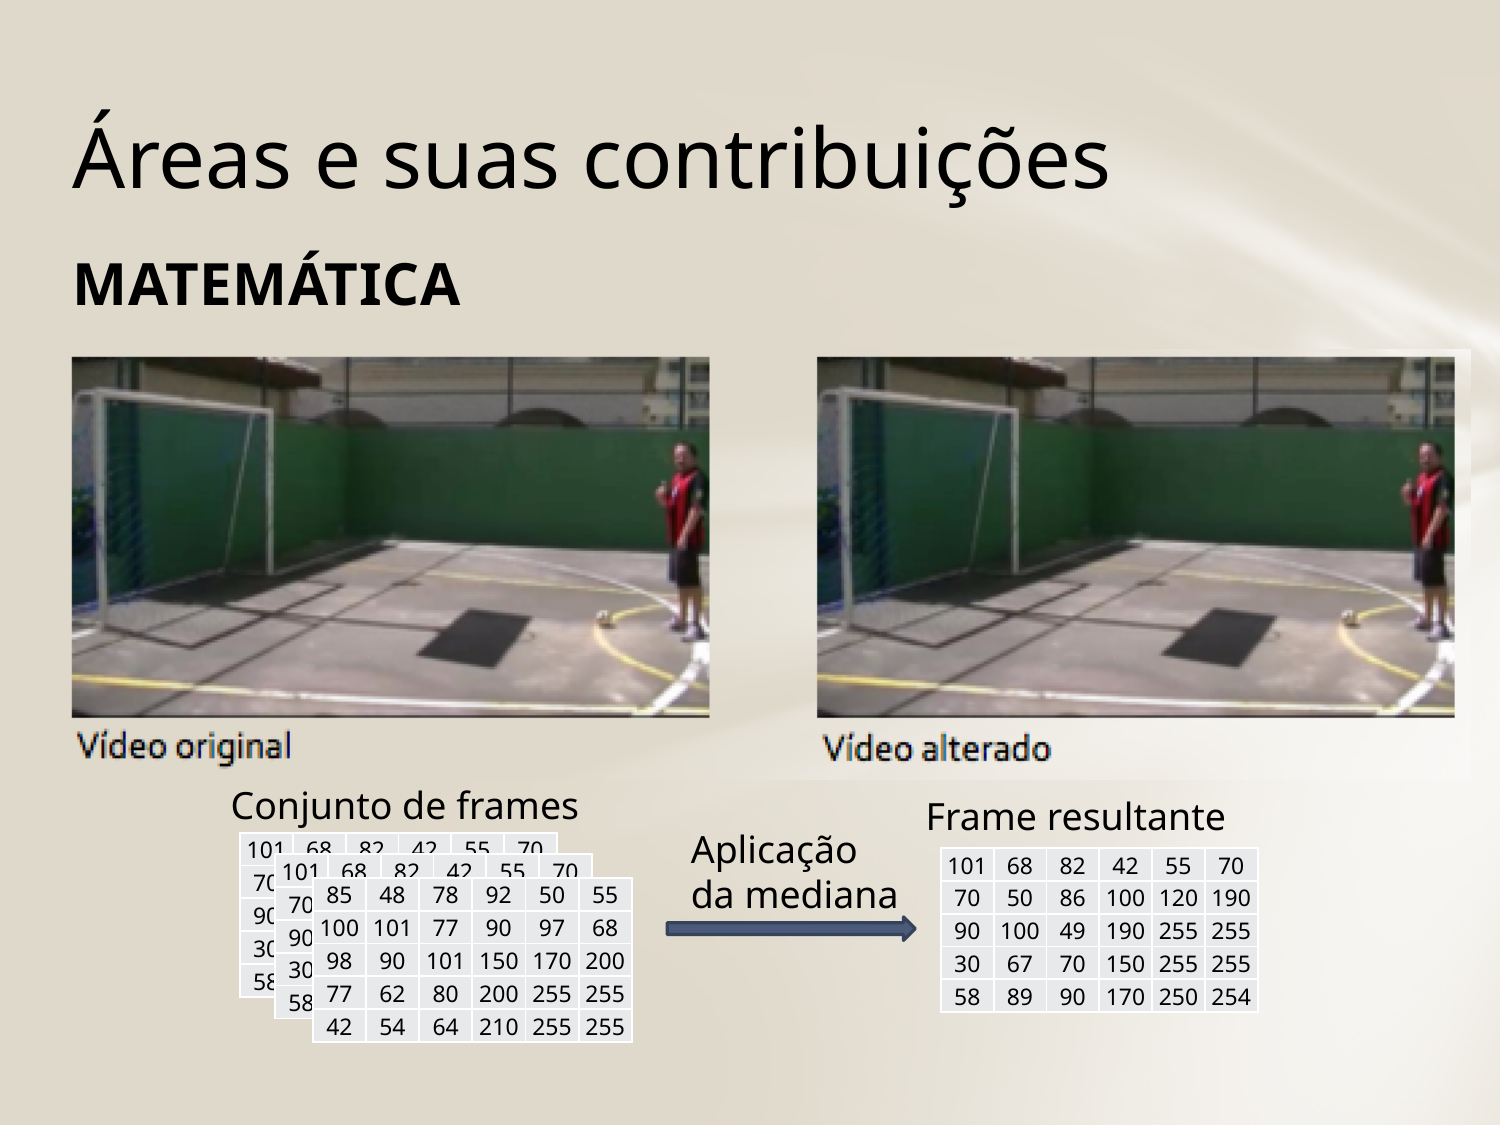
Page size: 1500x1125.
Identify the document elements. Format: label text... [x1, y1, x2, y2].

table_cell 255 [580, 1010, 631, 1041]
text_box Conjunto de frames [215, 794, 595, 835]
table_cell 30 [942, 947, 993, 978]
table_cell 68 [580, 912, 631, 943]
table_cell 101 [420, 944, 471, 975]
table_cell 97 [526, 912, 578, 943]
table_cell 98 [314, 944, 365, 975]
list MATEMÁTICA [57, 239, 1318, 1015]
table_header 70 [1206, 849, 1257, 880]
table_cell 64 [420, 1010, 471, 1041]
table_header 82 [1047, 849, 1098, 880]
table_cell 190 [1206, 882, 1257, 913]
table_cell 62 [367, 977, 418, 1008]
table_cell 86 [1047, 882, 1098, 913]
picture [64, 349, 1471, 781]
table_cell 90 [473, 912, 525, 943]
table_cell 100 [995, 915, 1046, 946]
table_cell 210 [473, 1010, 525, 1041]
table_header 55 [580, 879, 631, 910]
table_header 50 [526, 879, 578, 910]
table_cell 200 [473, 977, 525, 1008]
table_cell 200 [580, 944, 631, 975]
table_cell 70 [942, 882, 993, 913]
table_cell 77 [314, 977, 365, 1008]
table_header 85 [314, 879, 365, 910]
table_cell 70 [1047, 947, 1098, 978]
table_cell 150 [473, 944, 525, 975]
table_cell 100 [314, 912, 365, 943]
text_box Frame resultante [910, 794, 1242, 845]
table_cell 101 [367, 912, 418, 943]
table_cell 255 [526, 1010, 578, 1041]
table_cell 255 [1206, 947, 1257, 978]
table_cell 170 [526, 944, 578, 975]
table_cell 89 [995, 980, 1046, 1011]
table_cell 90 [942, 915, 993, 946]
text_box Aplicação da mediana [676, 818, 914, 924]
table_cell 255 [1153, 915, 1204, 946]
table_cell 58 [942, 980, 993, 1011]
table_cell 90 [1047, 980, 1098, 1011]
table_header 55 [1153, 849, 1204, 880]
table_cell 170 [1100, 980, 1151, 1011]
table_cell 54 [367, 1010, 418, 1041]
table_cell 42 [314, 1010, 365, 1041]
table_cell 150 [1100, 947, 1151, 978]
table_cell 255 [526, 977, 578, 1008]
text_box [665, 921, 917, 942]
table_cell 190 [1100, 915, 1151, 946]
table_cell 255 [1153, 947, 1204, 978]
table_cell 255 [580, 977, 631, 1008]
table_cell 49 [1047, 915, 1098, 946]
table_header 68 [995, 849, 1046, 880]
table_cell 254 [1206, 980, 1257, 1011]
table_header 101 [942, 849, 993, 880]
table_header 78 [420, 879, 471, 910]
table_cell 250 [1153, 980, 1204, 1011]
table_cell 77 [420, 912, 471, 943]
table_header 42 [1100, 849, 1151, 880]
table_cell 255 [1206, 915, 1257, 946]
table_cell 100 [1100, 882, 1151, 913]
title Áreas e suas contribuições [57, 37, 1318, 213]
table_header 48 [367, 879, 418, 910]
table_cell 90 [367, 944, 418, 975]
table_cell 80 [420, 977, 471, 1008]
table_cell 67 [995, 947, 1046, 978]
table_cell 120 [1153, 882, 1204, 913]
table_header 92 [473, 879, 525, 910]
table_cell 50 [995, 882, 1046, 913]
